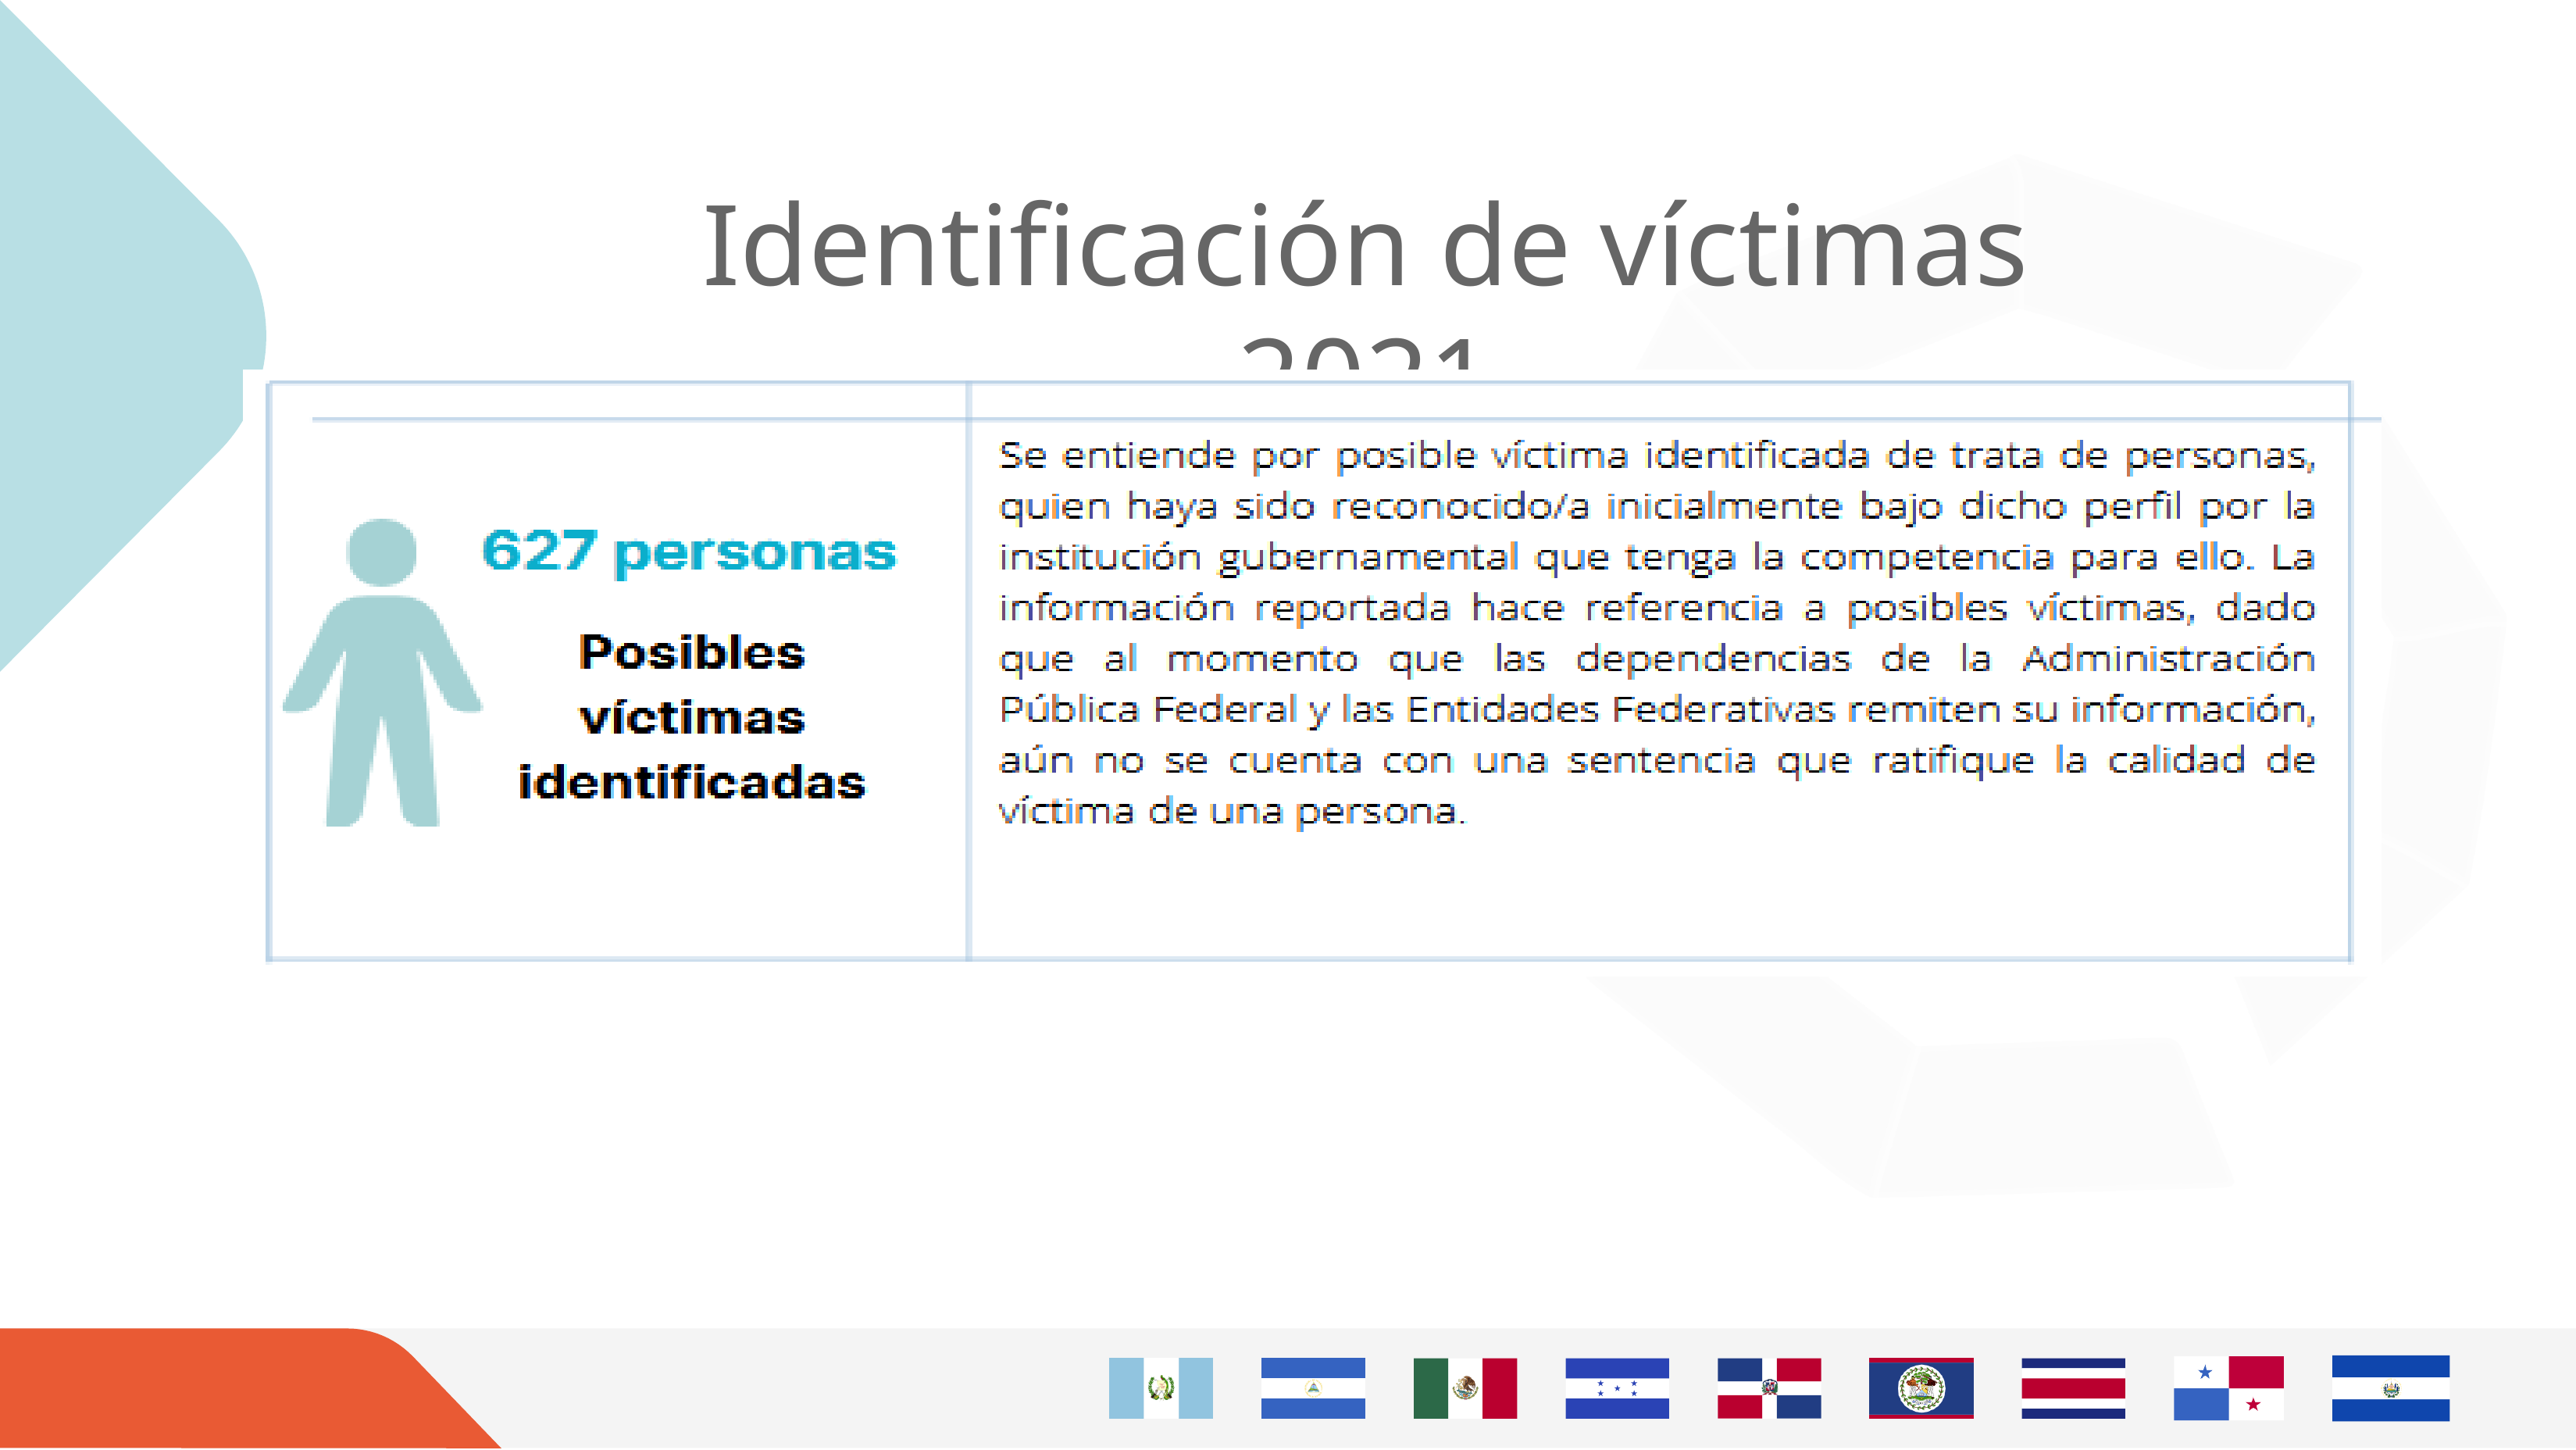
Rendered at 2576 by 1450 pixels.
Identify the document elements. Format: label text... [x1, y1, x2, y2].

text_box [1869, 1358, 1974, 1420]
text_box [2021, 1358, 2126, 1420]
picture [1261, 1358, 1365, 1419]
picture [1109, 1358, 1214, 1419]
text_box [1413, 1358, 1518, 1420]
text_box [2332, 1355, 2450, 1422]
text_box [2174, 1355, 2285, 1421]
title Identificación de víctimas 2021 [586, 172, 1497, 367]
picture [243, 148, 2512, 1204]
text_box [0, 0, 266, 672]
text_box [1718, 1358, 1821, 1420]
text_box [0, 1328, 501, 1448]
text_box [1565, 1358, 1670, 1420]
